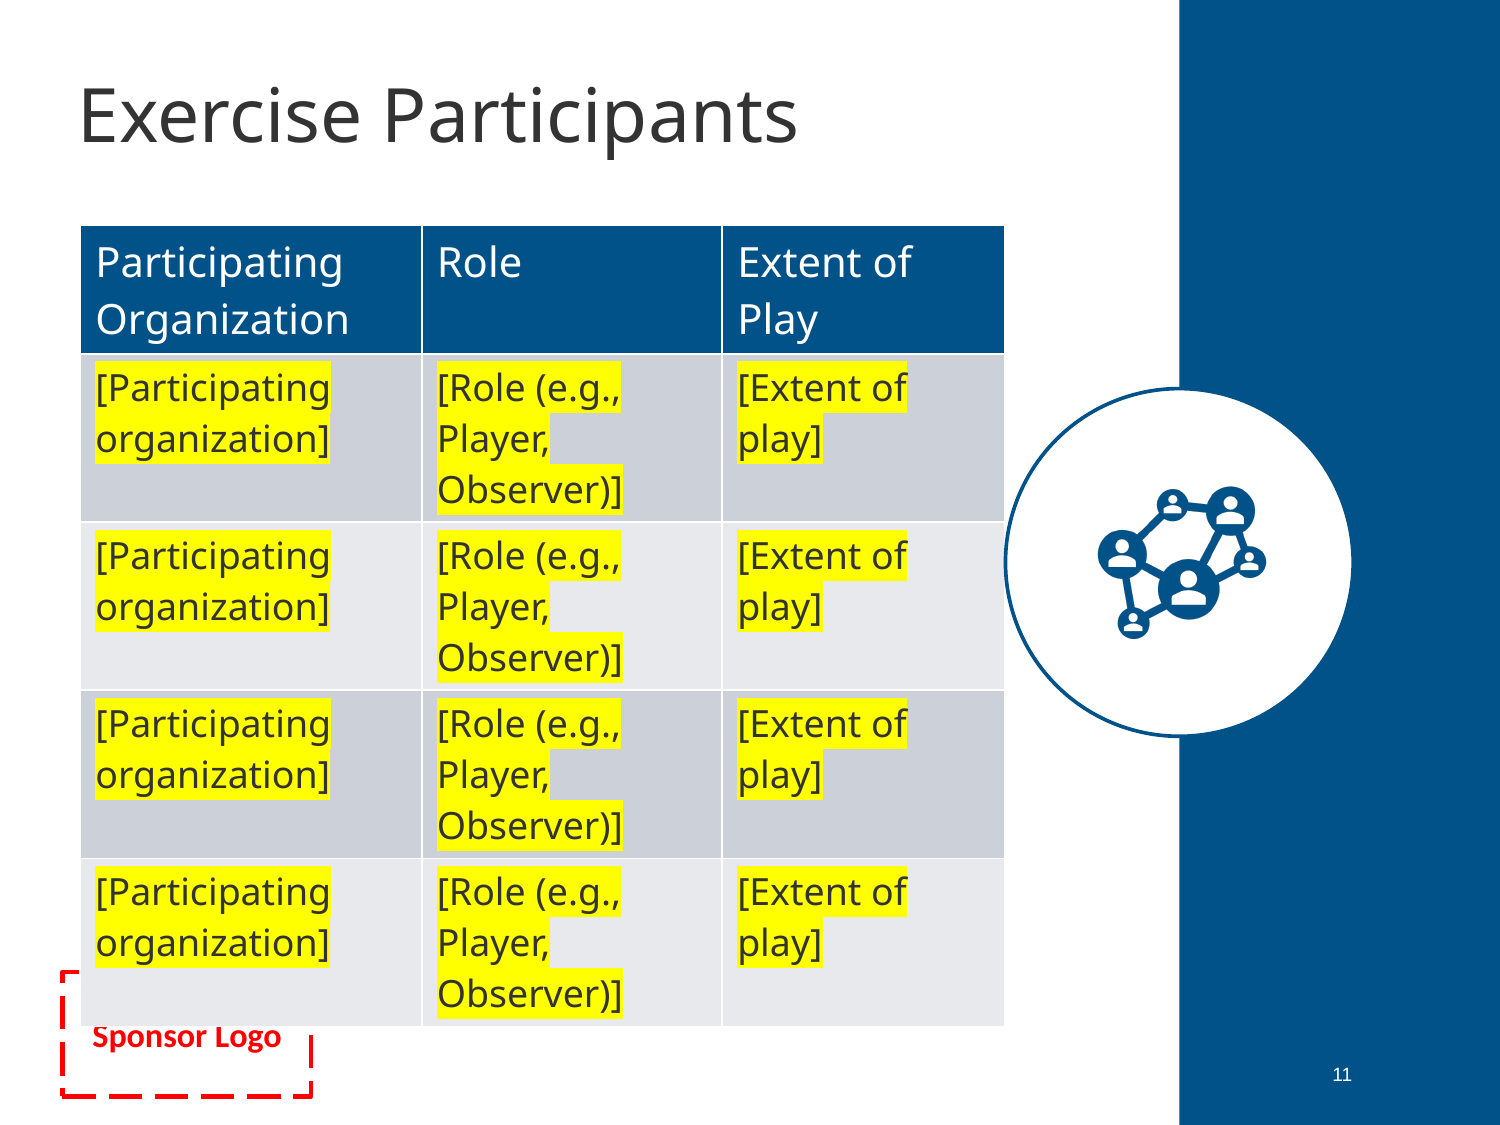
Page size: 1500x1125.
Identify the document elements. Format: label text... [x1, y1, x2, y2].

table_cell [Participating organization] [81, 355, 421, 521]
table_cell [Extent of play] [723, 859, 1004, 1026]
table_cell [Extent of play] [723, 523, 1004, 689]
slide_number 11 [1242, 1052, 1368, 1098]
table_cell [Role (e.g., Player, Observer)] [423, 523, 721, 689]
title Exercise Participants [62, 31, 982, 195]
table_cell [Participating organization] [81, 523, 421, 689]
text_box [1003, 386, 1356, 739]
table_header Participating Organization [81, 226, 421, 353]
picture [1086, 469, 1275, 658]
table_cell [Extent of play] [723, 691, 1004, 858]
table_cell [Role (e.g., Player, Observer)] [423, 691, 721, 858]
table_header Role [423, 226, 721, 353]
table_cell [Extent of play] [723, 355, 1004, 521]
text_box [1177, 0, 1500, 1125]
table_cell [Participating organization] [81, 691, 421, 858]
table_cell [Participating organization] [81, 859, 421, 1026]
table_cell [Role (e.g., Player, Observer)] [423, 859, 721, 1026]
table_cell [Role (e.g., Player, Observer)] [423, 355, 721, 521]
table_header Extent of Play [723, 226, 1004, 353]
